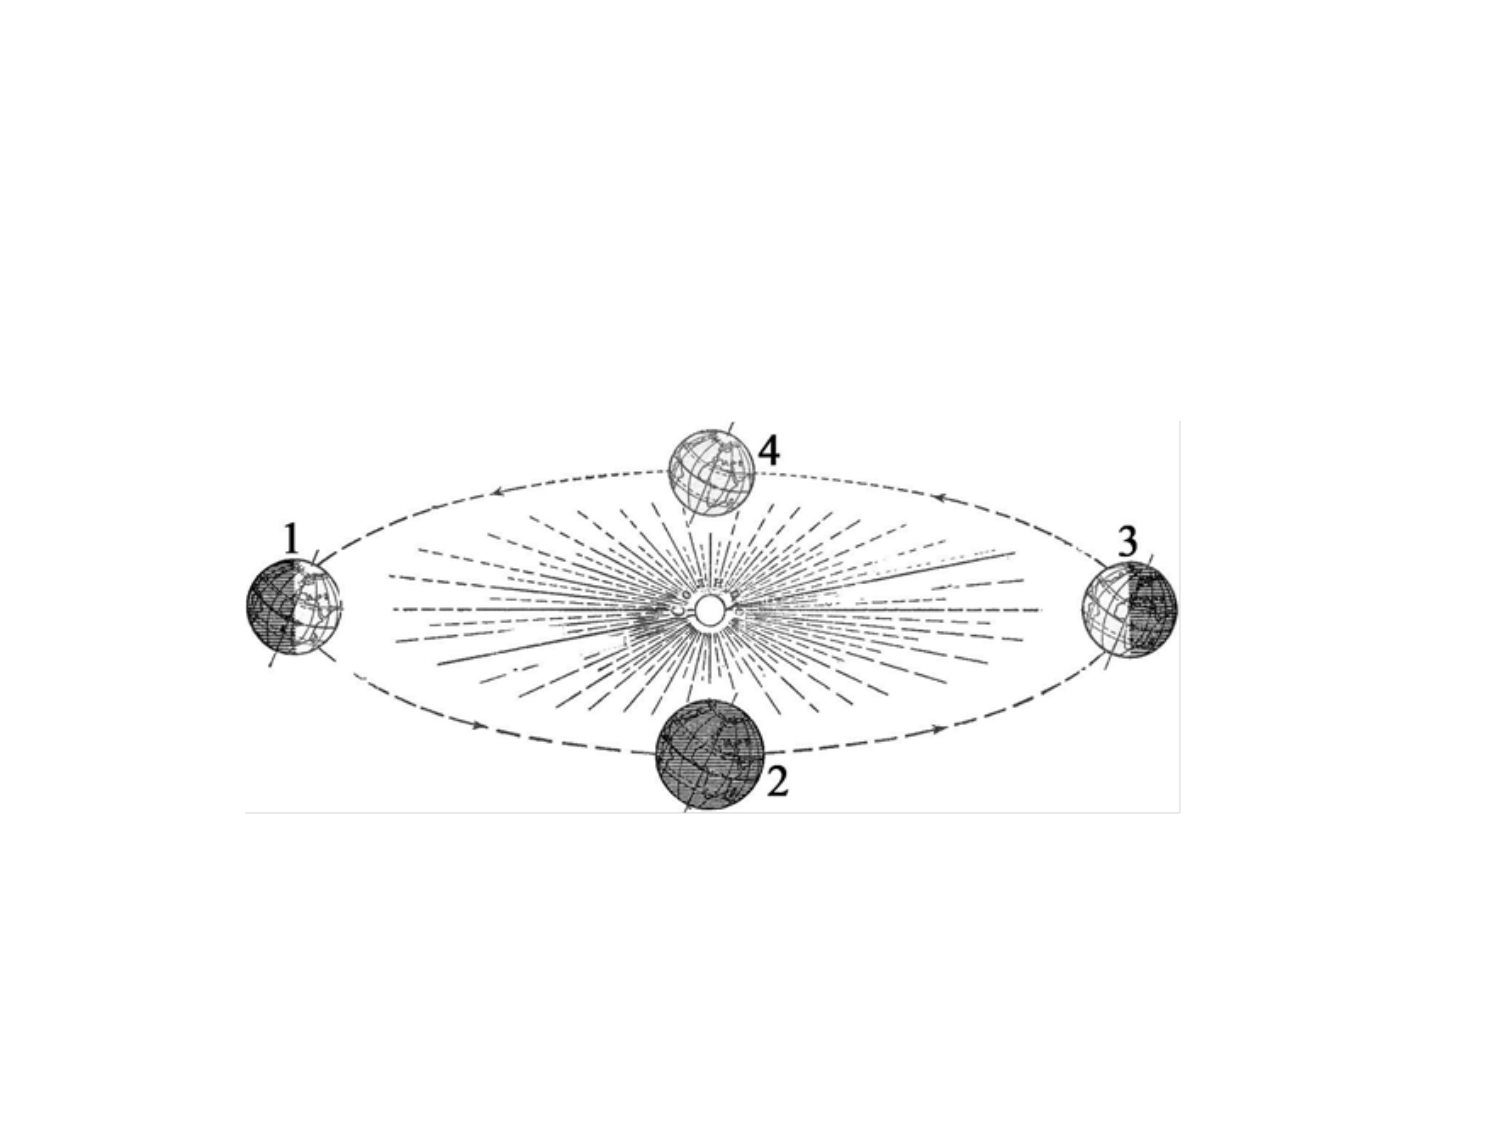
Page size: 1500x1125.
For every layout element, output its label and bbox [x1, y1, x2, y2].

list [245, 421, 1182, 816]
